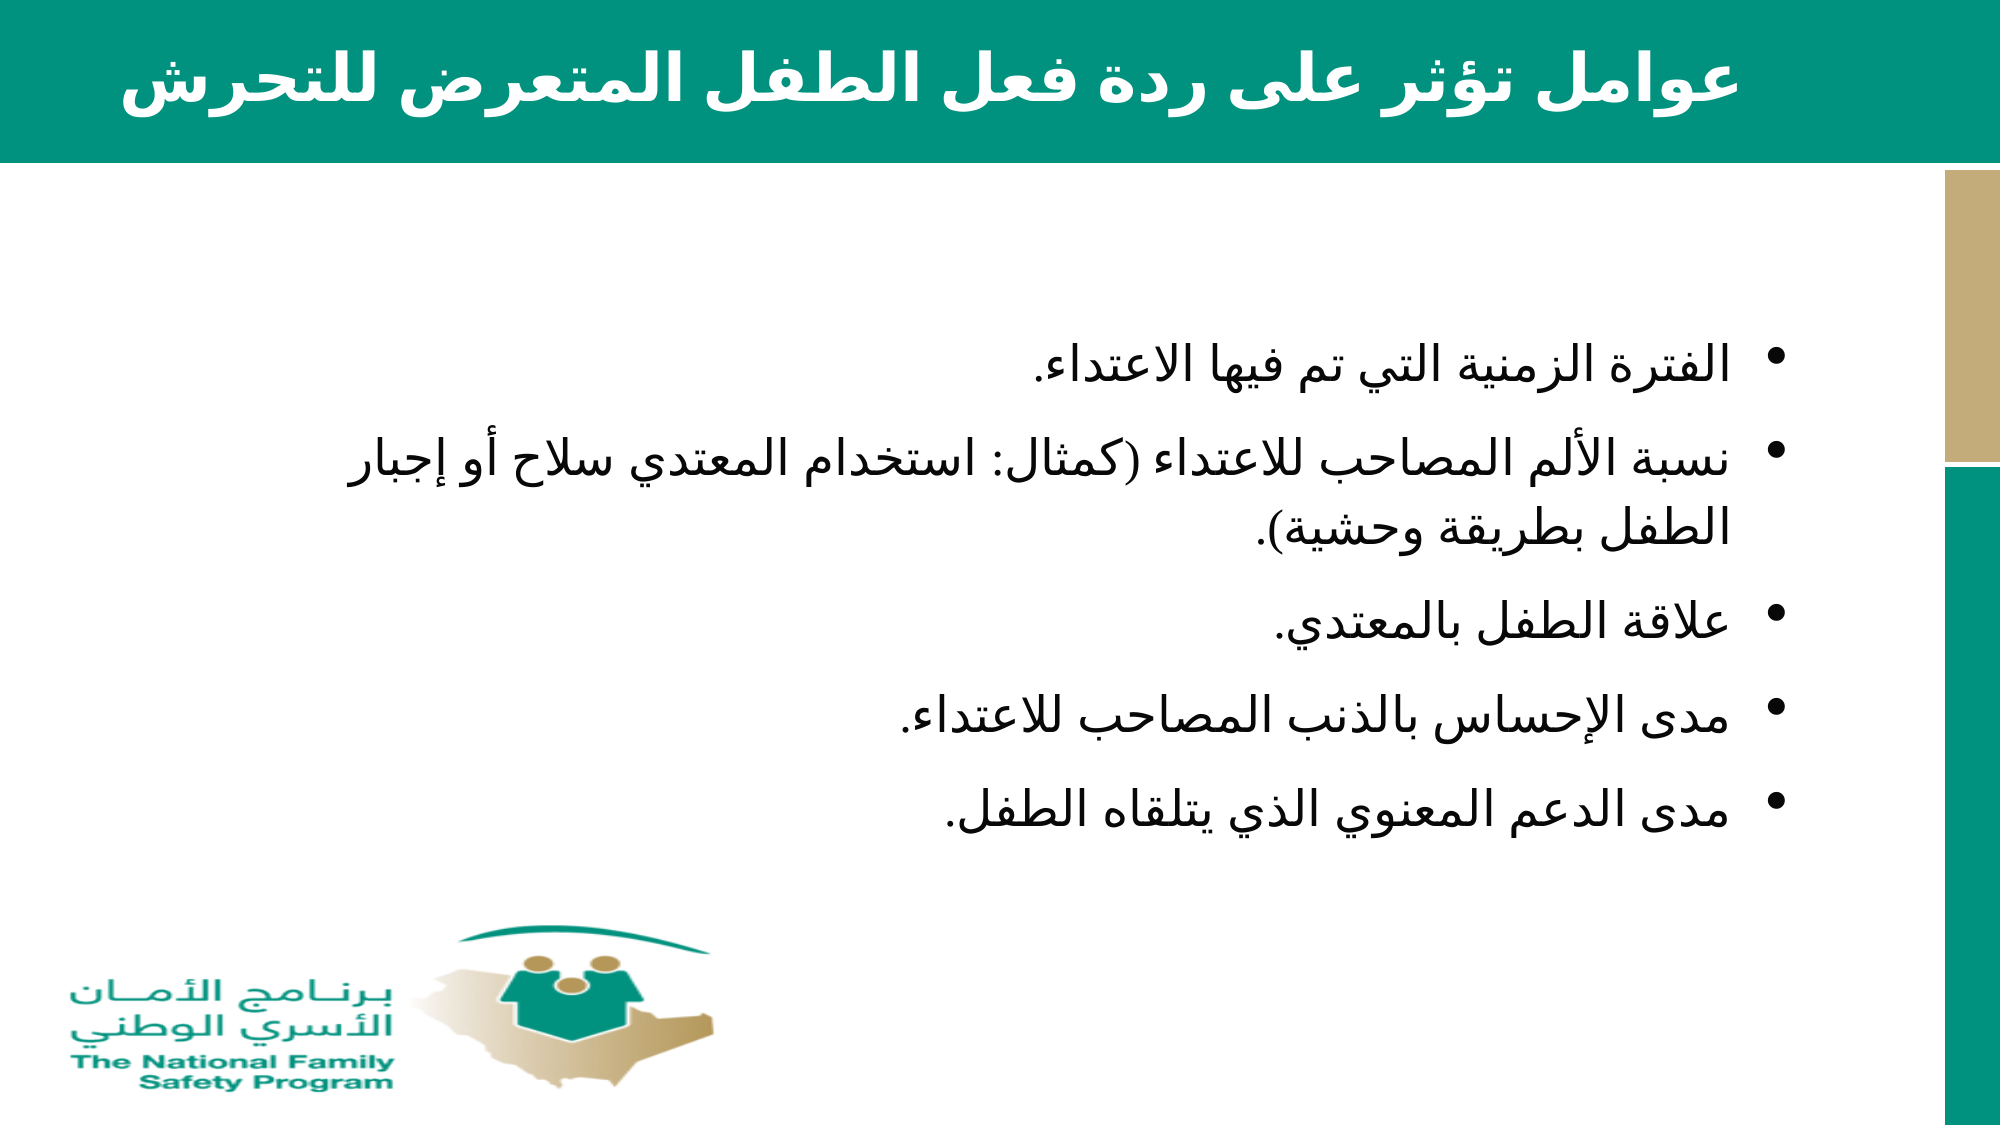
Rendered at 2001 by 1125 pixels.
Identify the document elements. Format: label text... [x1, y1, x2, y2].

picture [66, 924, 717, 1095]
text_box الفترة الزمنية التي تم فيها الاعتداء. نسبة الألم المصاحب للاعتداء (كمثال: استخدام المعتدي سلاح أو إجبار الطفل بطريقة وحشية). علاقة الطفل بالمعتدي . مدى الإحساس بالذنب المصاحب للاعتداء. مدى الدعم المعنوي الذي يتلقاه الطفل. [224, 315, 1804, 844]
picture [0, 0, 2000, 163]
text_box عوامل تؤثر على ردة فعل الطفل المتعرض للتحرش [105, 27, 1761, 123]
picture [1945, 170, 2000, 462]
picture [1945, 467, 2000, 1125]
